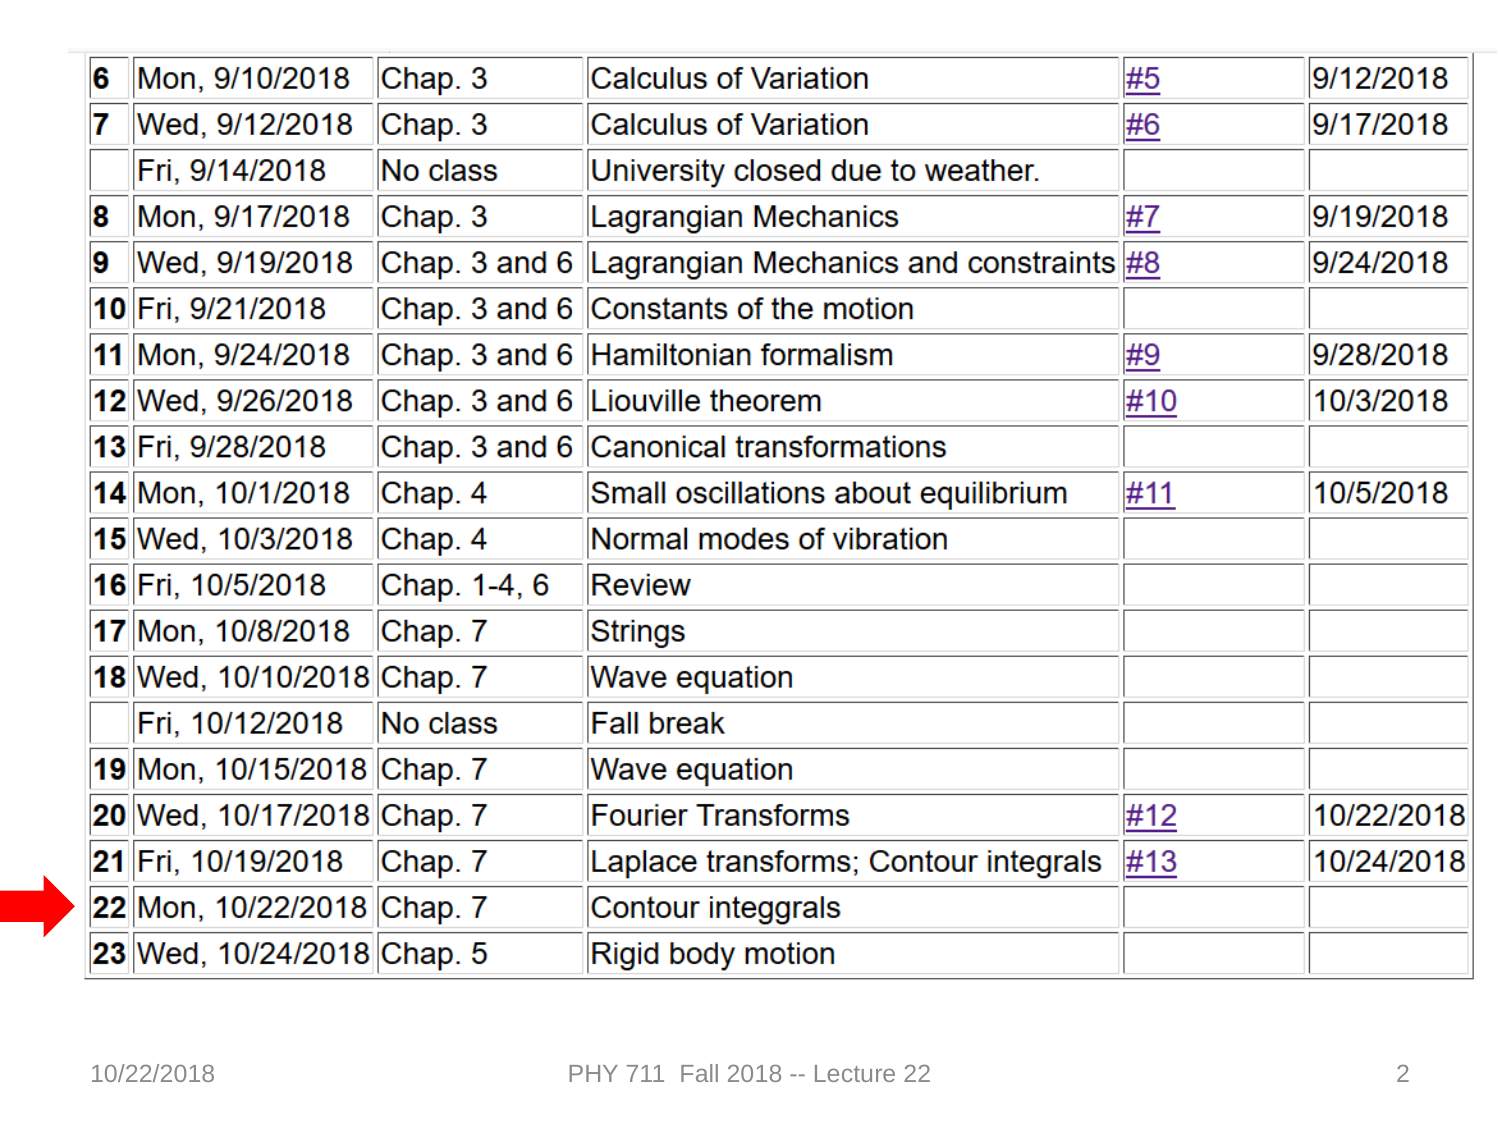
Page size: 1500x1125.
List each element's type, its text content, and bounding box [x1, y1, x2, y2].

slide_number 2 [1074, 1042, 1425, 1103]
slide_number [75, 1042, 425, 1103]
text_box [0, 873, 63, 940]
picture [68, 47, 1497, 991]
footer PHY 711 Fall 2018 -- Lecture 22 [512, 1042, 988, 1103]
